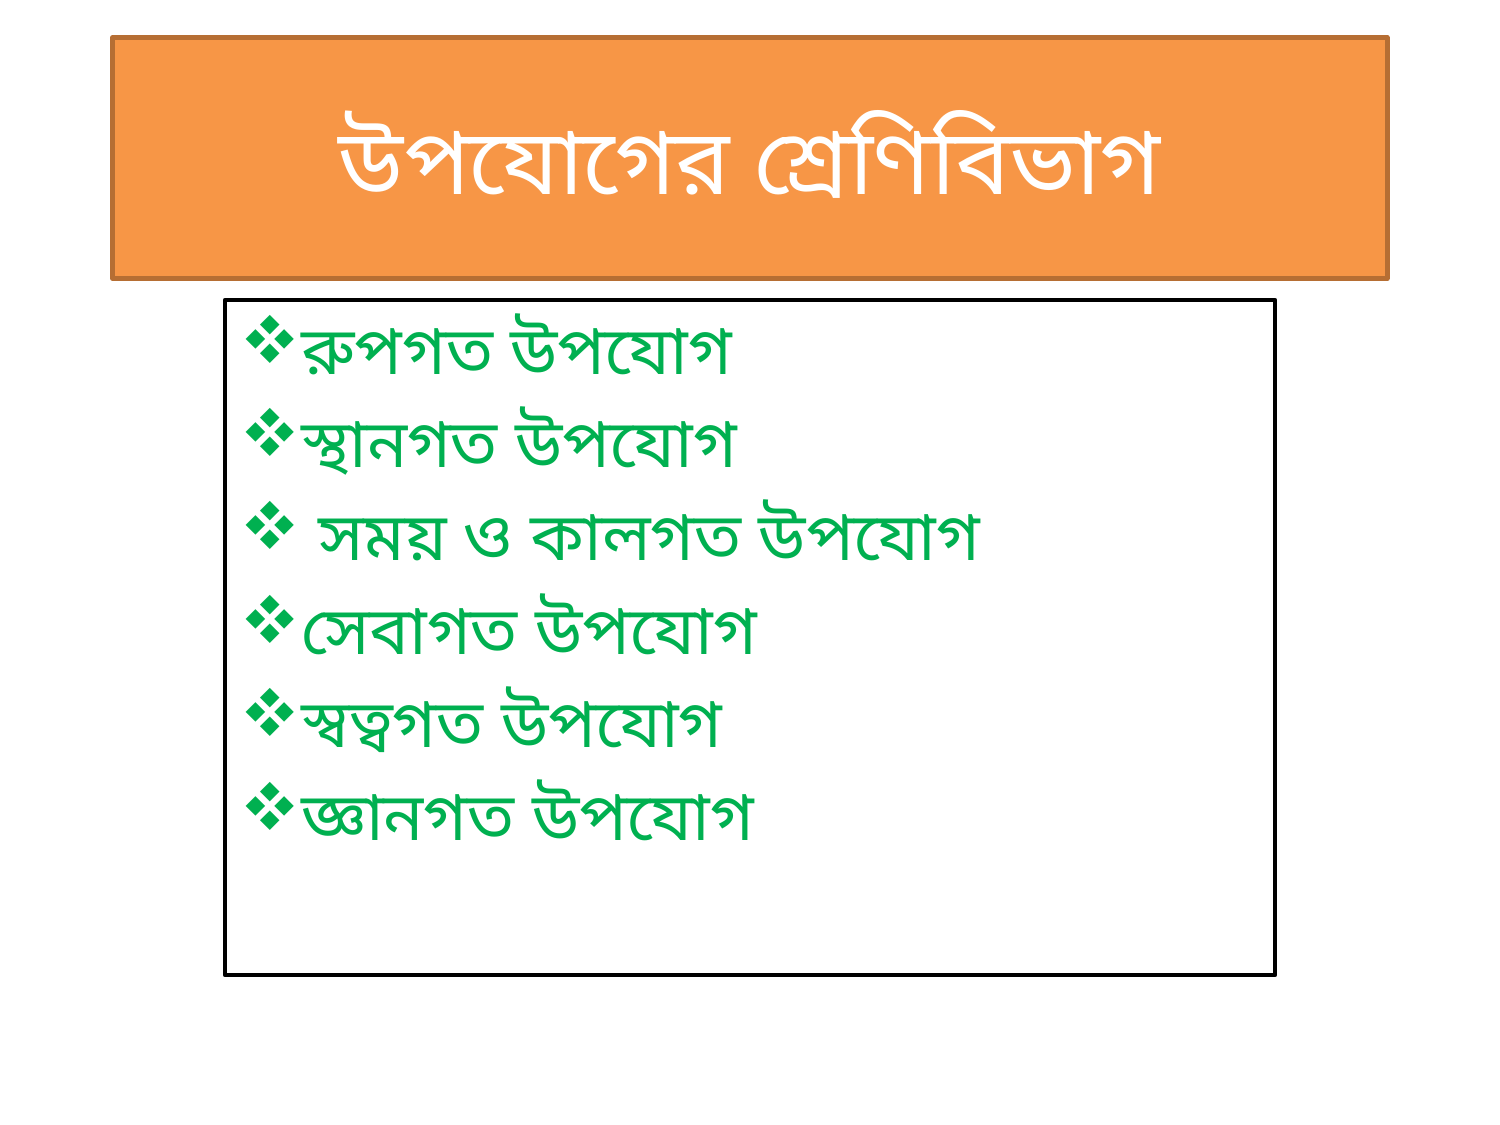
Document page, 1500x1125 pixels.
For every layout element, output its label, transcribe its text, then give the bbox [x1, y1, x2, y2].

title উপযোগের শ্রেণিবিভাগ [110, 35, 1390, 281]
subtitle রুপগত উপযোগ স্থানগত উপযোগ সময় ও কালগত উপযোগ সেবাগত উপযোগ স্বত্বগত উপযোগ জ্ঞানগত উপযোগ [225, 299, 1275, 975]
